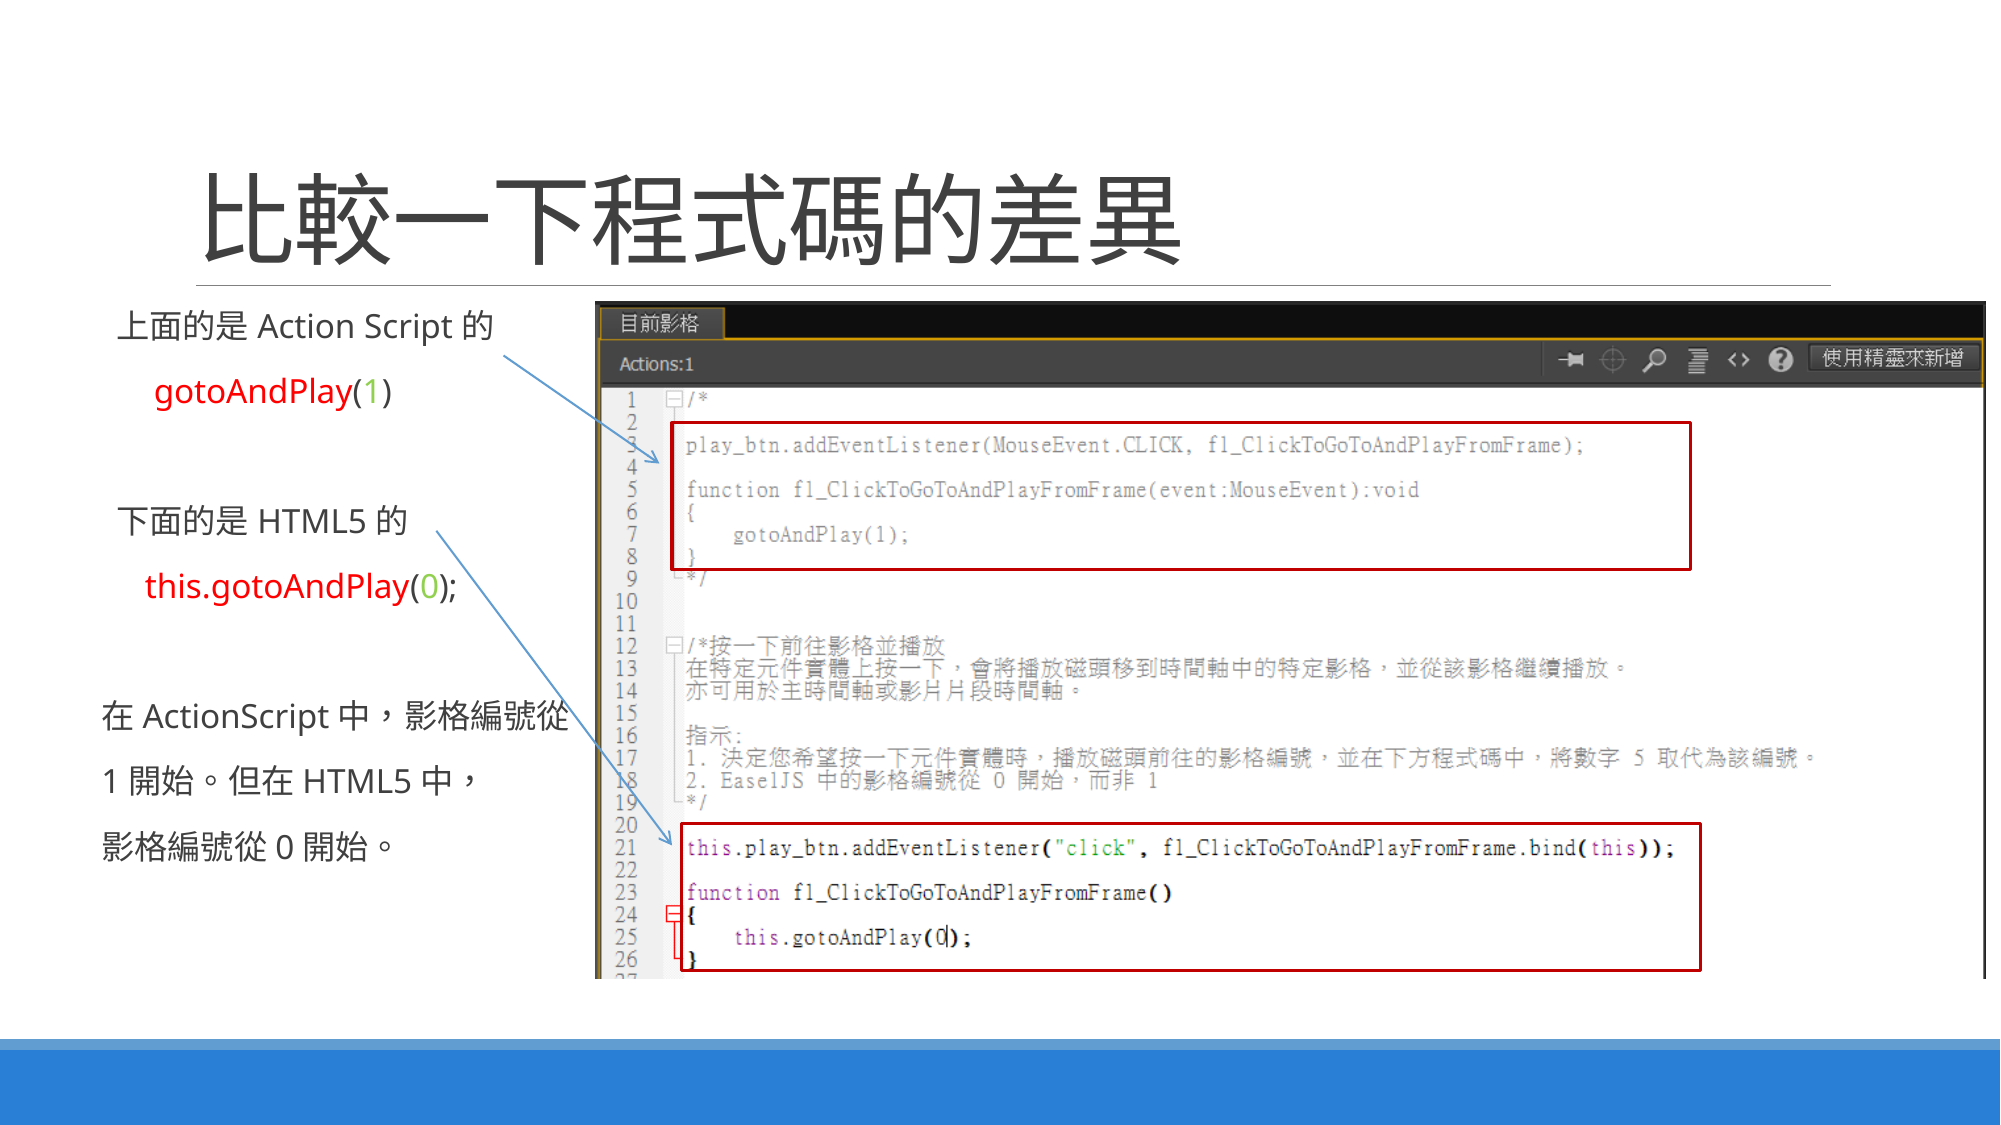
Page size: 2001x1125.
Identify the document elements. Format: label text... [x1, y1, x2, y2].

title 比較一下程式碼的差異 [180, 47, 1830, 285]
list 上面的是Action Script的 gotoAndPlay(1) 下面的是HTML5的 this.gotoAndPlay(0); 在ActionScript中，影格編號從 1開始。但在HTML5中， 影格編號從0開始。 [101, 302, 593, 963]
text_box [503, 354, 660, 465]
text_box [435, 530, 673, 846]
picture [595, 301, 1987, 980]
